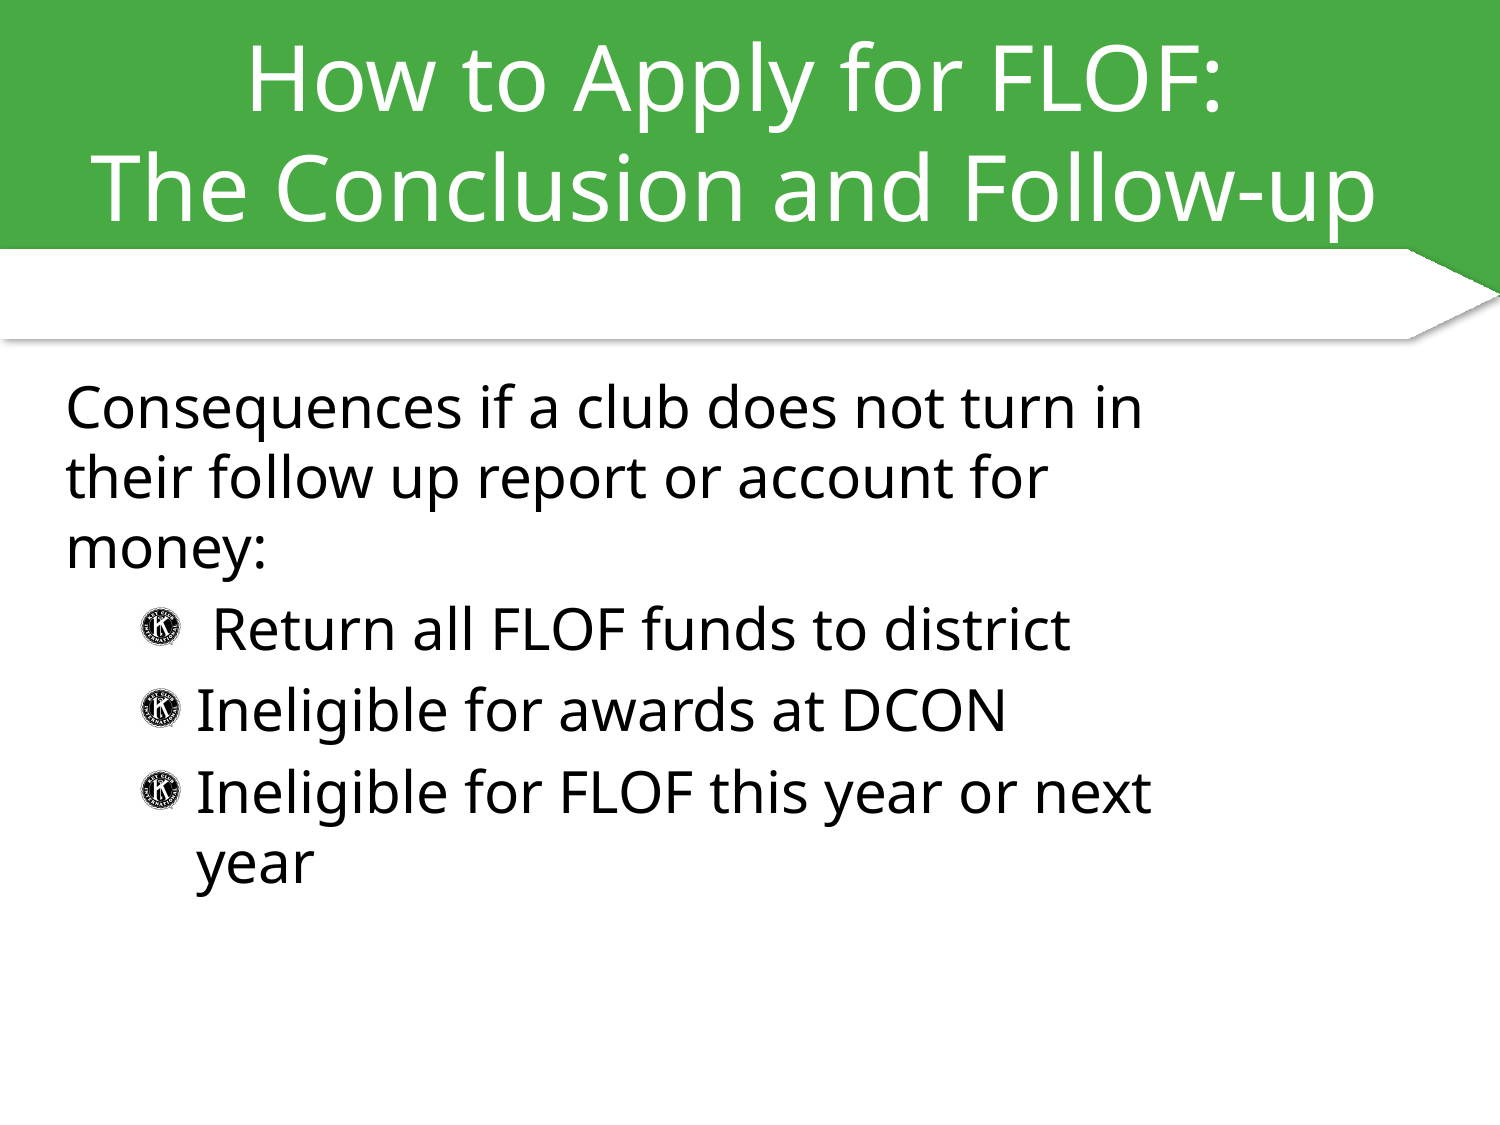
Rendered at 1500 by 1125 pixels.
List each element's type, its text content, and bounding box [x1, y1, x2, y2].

picture [0, 0, 1500, 339]
picture [139, 606, 181, 647]
picture [139, 687, 181, 729]
picture [139, 769, 181, 811]
text_box Consequences if a club does not turn in their follow up report or account for money: Return all FLOF funds to district Ineligible for awards at DCON Ineligible for FLOF this year or next year [49, 362, 1263, 968]
